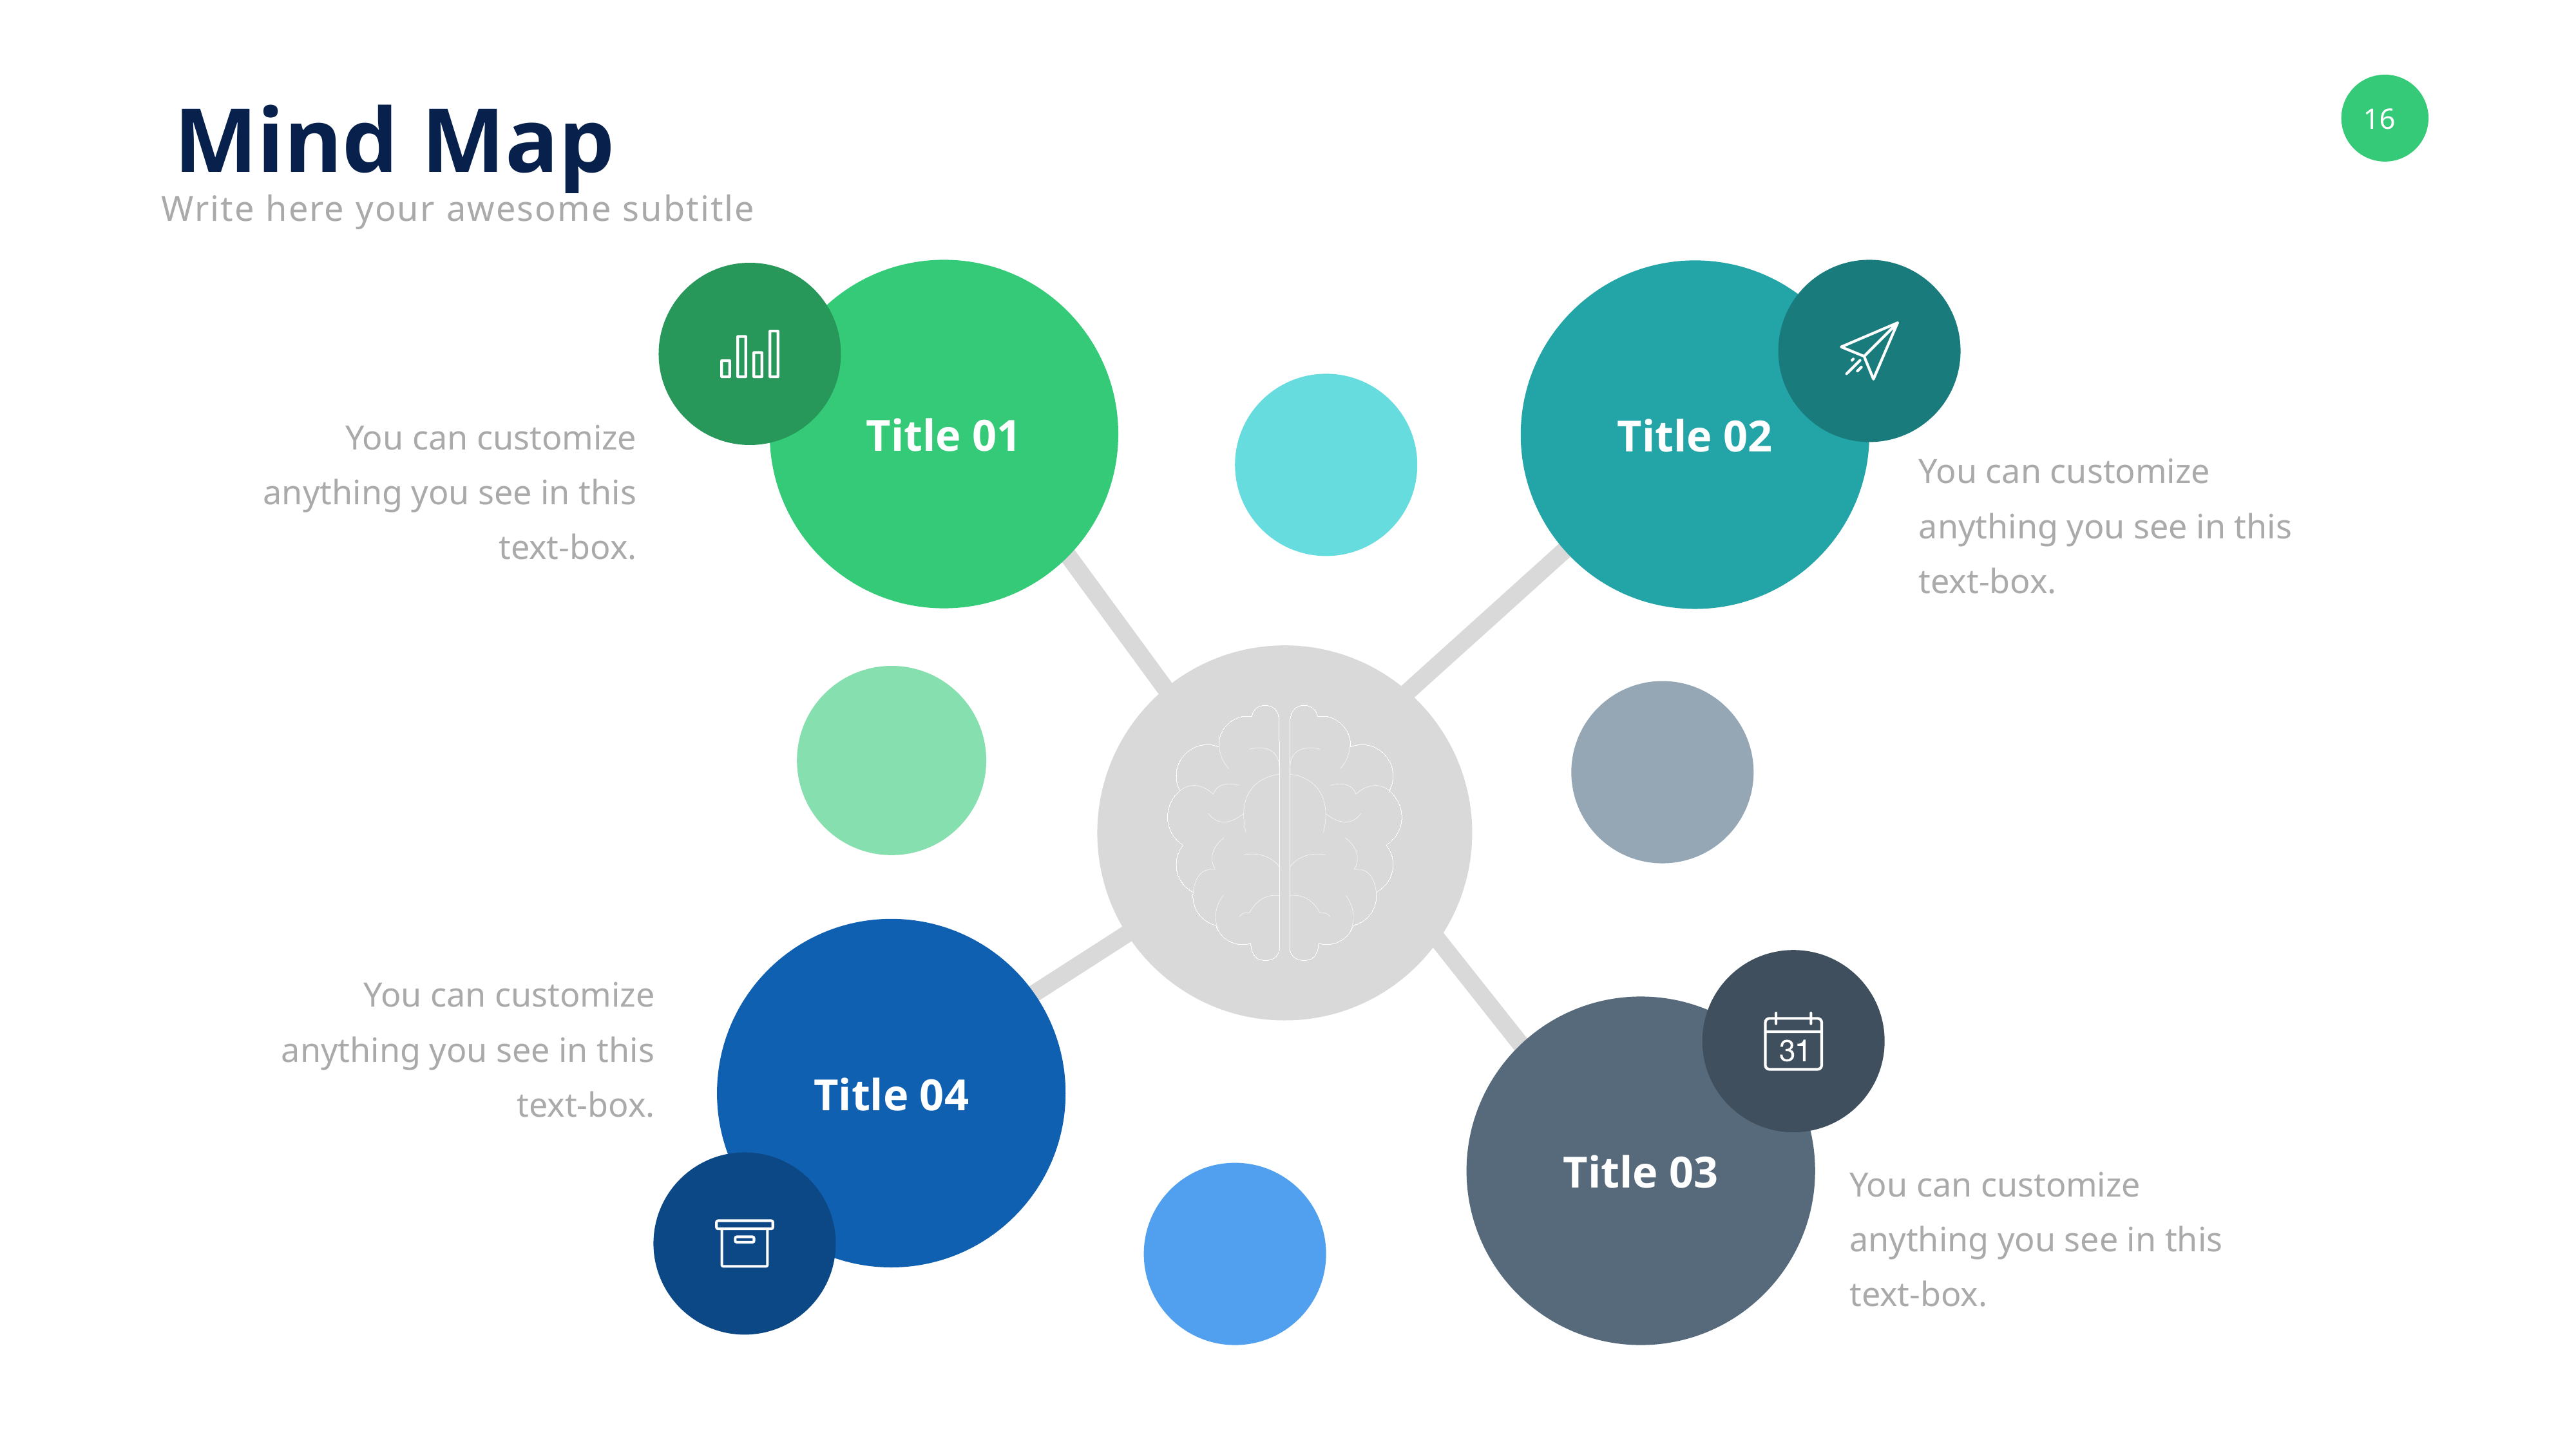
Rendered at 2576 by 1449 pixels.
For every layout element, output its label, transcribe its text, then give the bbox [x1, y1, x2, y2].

text_box [1029, 926, 1132, 1001]
text_box [1143, 1162, 1326, 1345]
text_box Title 02 [1607, 404, 1783, 466]
text_box [653, 1152, 836, 1335]
text_box You can customize anything you see in this text-box. [1840, 1143, 2285, 1318]
text_box You can customize anything you see in this text-box. [220, 954, 665, 1129]
text_box [1433, 933, 1527, 1051]
text_box [1401, 543, 1570, 698]
text_box You can customize anything you see in this text-box. [202, 396, 647, 571]
text_box [1466, 996, 1815, 1345]
text_box Write here your awesome subtitle [151, 182, 765, 233]
text_box [1702, 950, 1885, 1133]
text_box Title 01 [857, 403, 1032, 465]
text_box [752, 351, 763, 379]
text_box [1520, 260, 1869, 609]
text_box Title 03 [1553, 1140, 1728, 1202]
text_box [717, 918, 1066, 1268]
text_box [1235, 374, 1418, 556]
text_box [768, 330, 779, 379]
text_box [797, 665, 987, 855]
text_box [1097, 645, 1473, 1021]
text_box [1062, 549, 1172, 694]
text_box [1764, 1011, 1824, 1071]
text_box [736, 335, 747, 379]
text_box [770, 260, 1119, 609]
text_box [1840, 321, 1899, 381]
text_box [1571, 681, 1754, 864]
text_box You can customize anything you see in this text-box. [1909, 430, 2354, 605]
text_box [715, 1219, 774, 1268]
text_box [1778, 260, 1961, 442]
text_box [720, 359, 731, 379]
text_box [1167, 705, 1402, 961]
text_box [658, 263, 841, 446]
text_box Title 04 [804, 1063, 979, 1124]
text_box Mind Map [164, 51, 625, 182]
